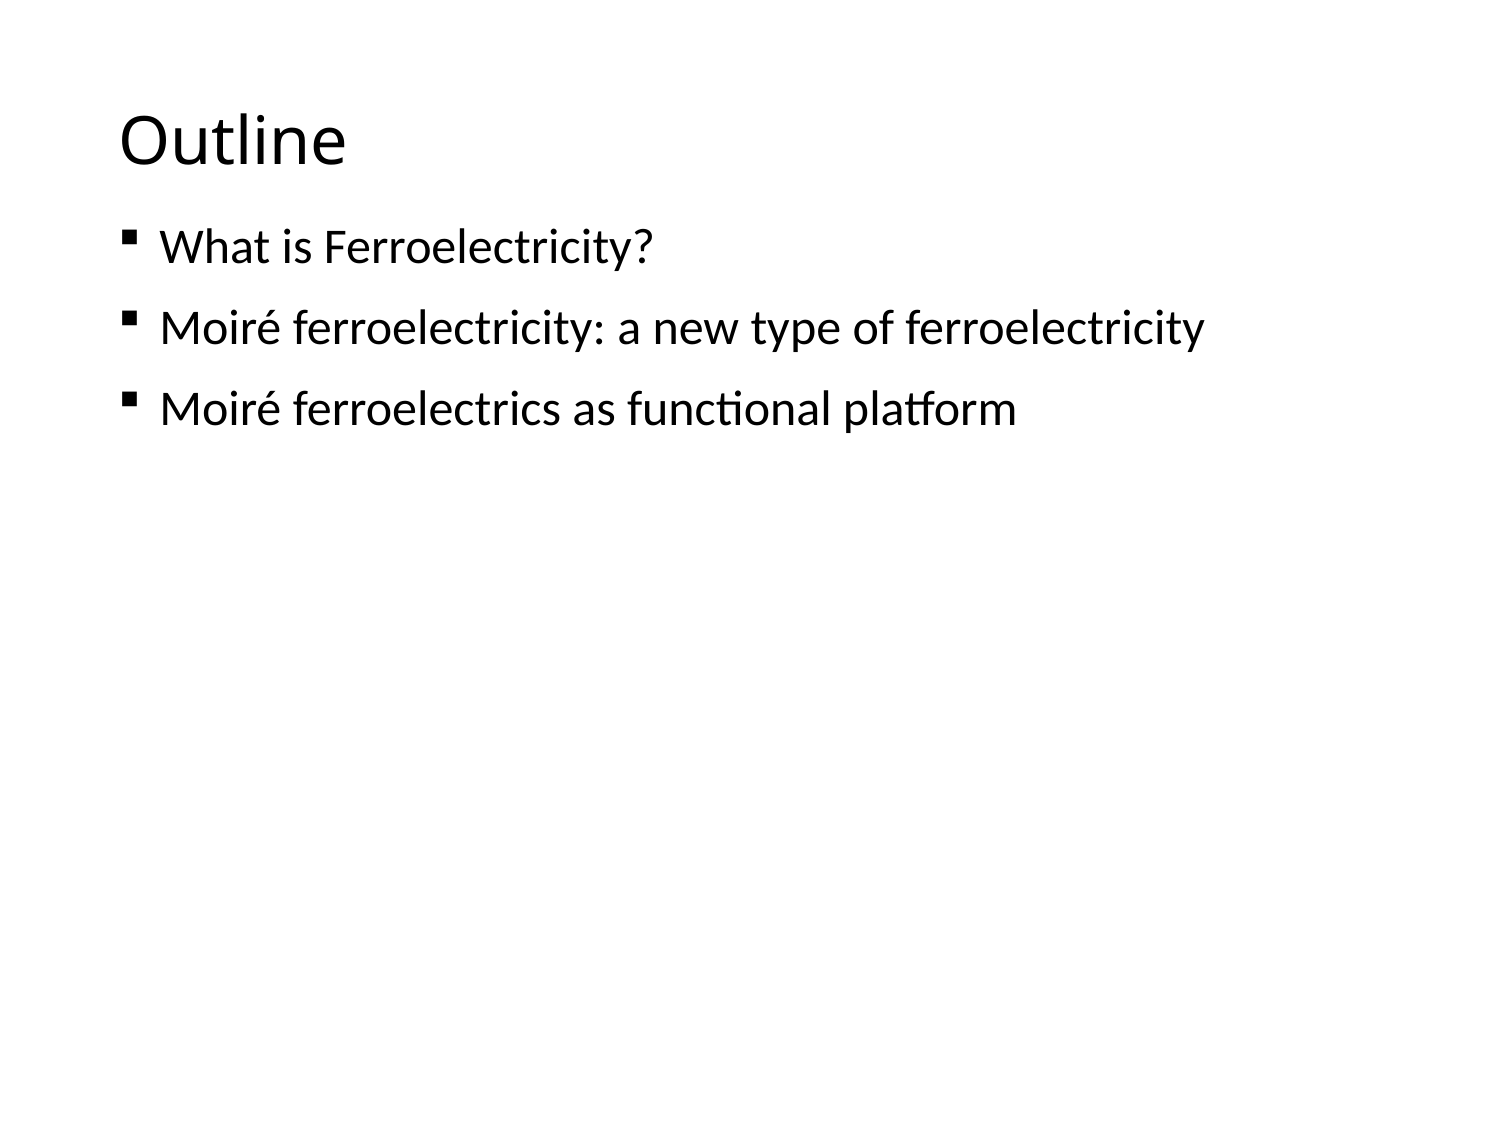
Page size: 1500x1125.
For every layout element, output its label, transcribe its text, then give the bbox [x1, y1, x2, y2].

title Outline [103, 79, 1397, 205]
list What is Ferroelectricity? Moiré ferroelectricity: a new type of ferroelectricity Moiré ferroelectrics as functional platform [103, 205, 1397, 1014]
